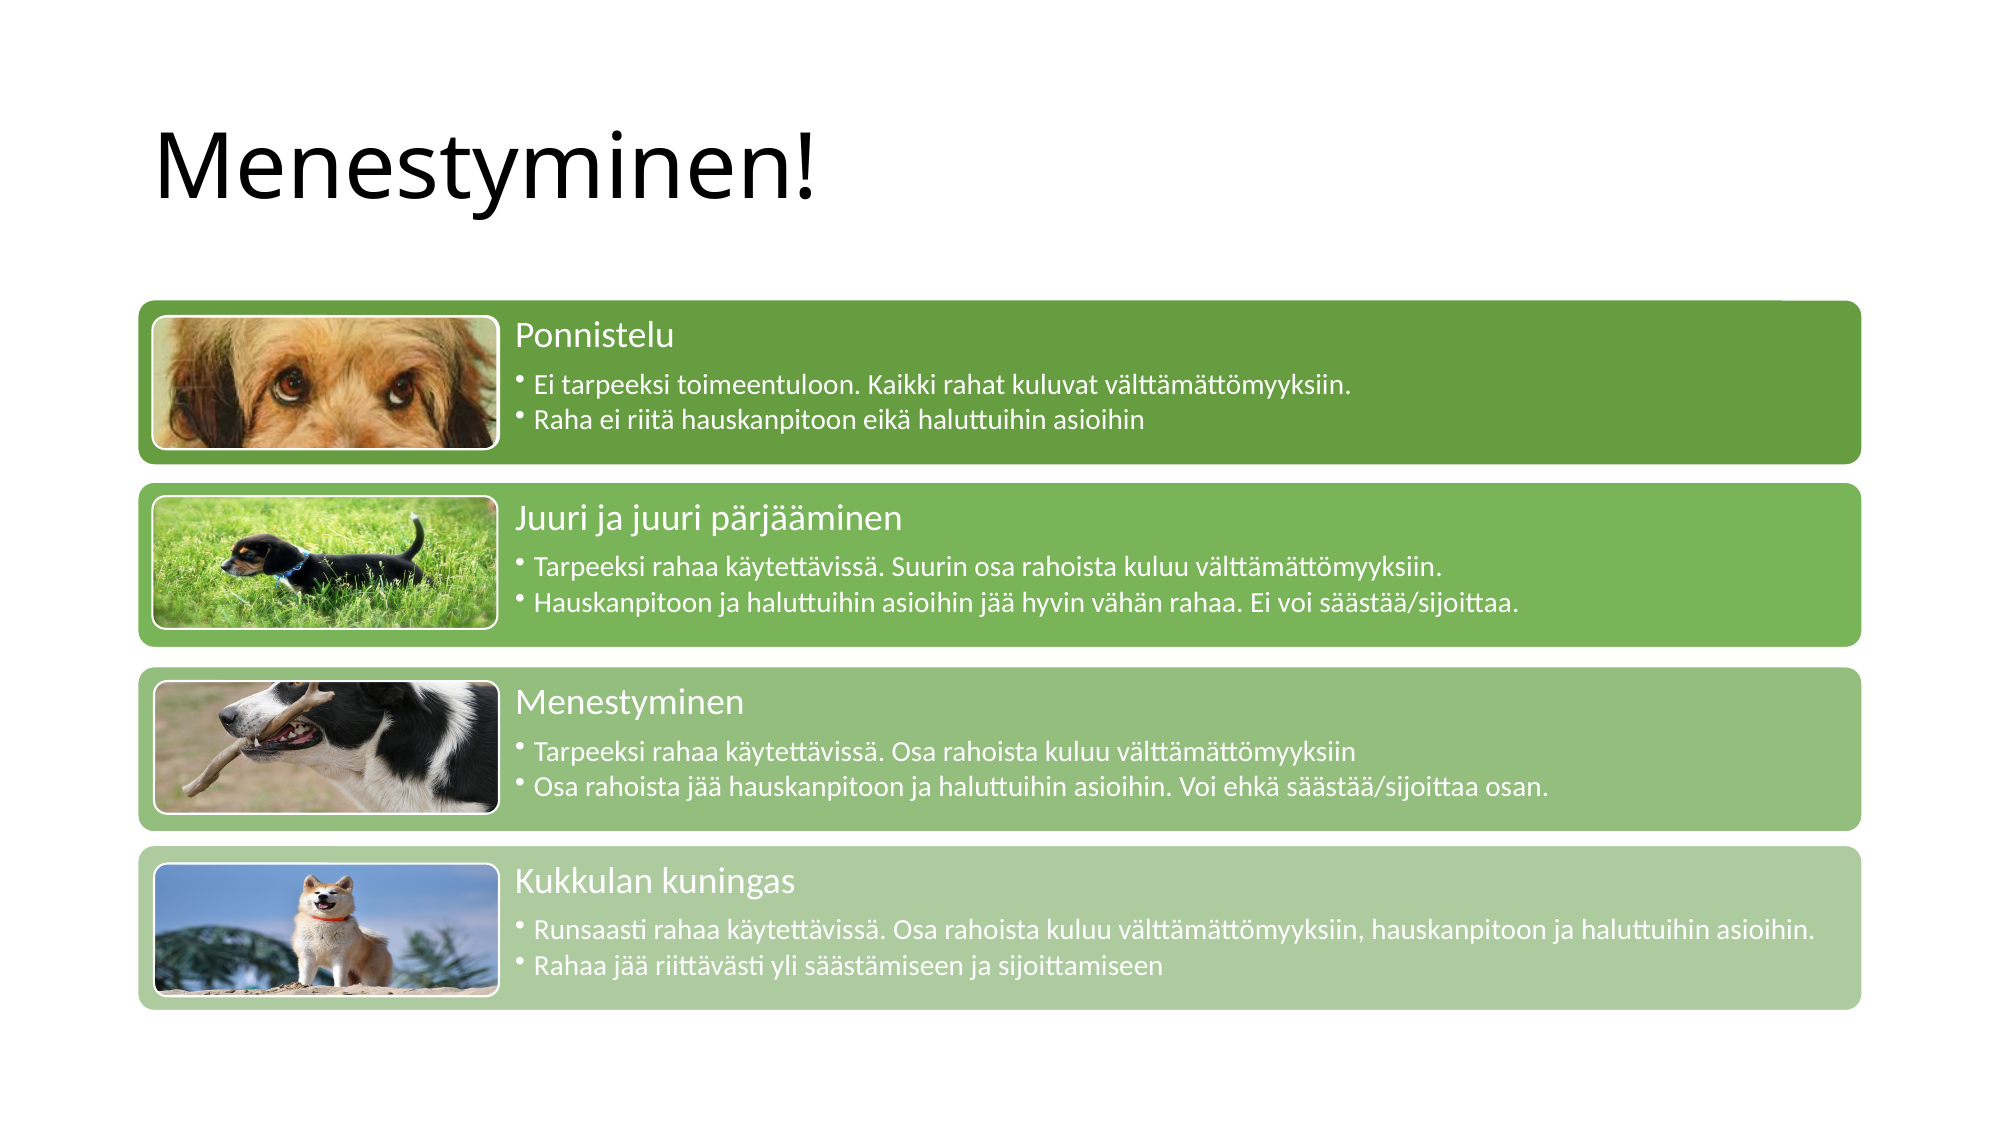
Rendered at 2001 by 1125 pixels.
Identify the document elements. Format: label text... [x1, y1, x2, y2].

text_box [137, 299, 1863, 1014]
title Menestyminen! [137, 59, 1863, 278]
